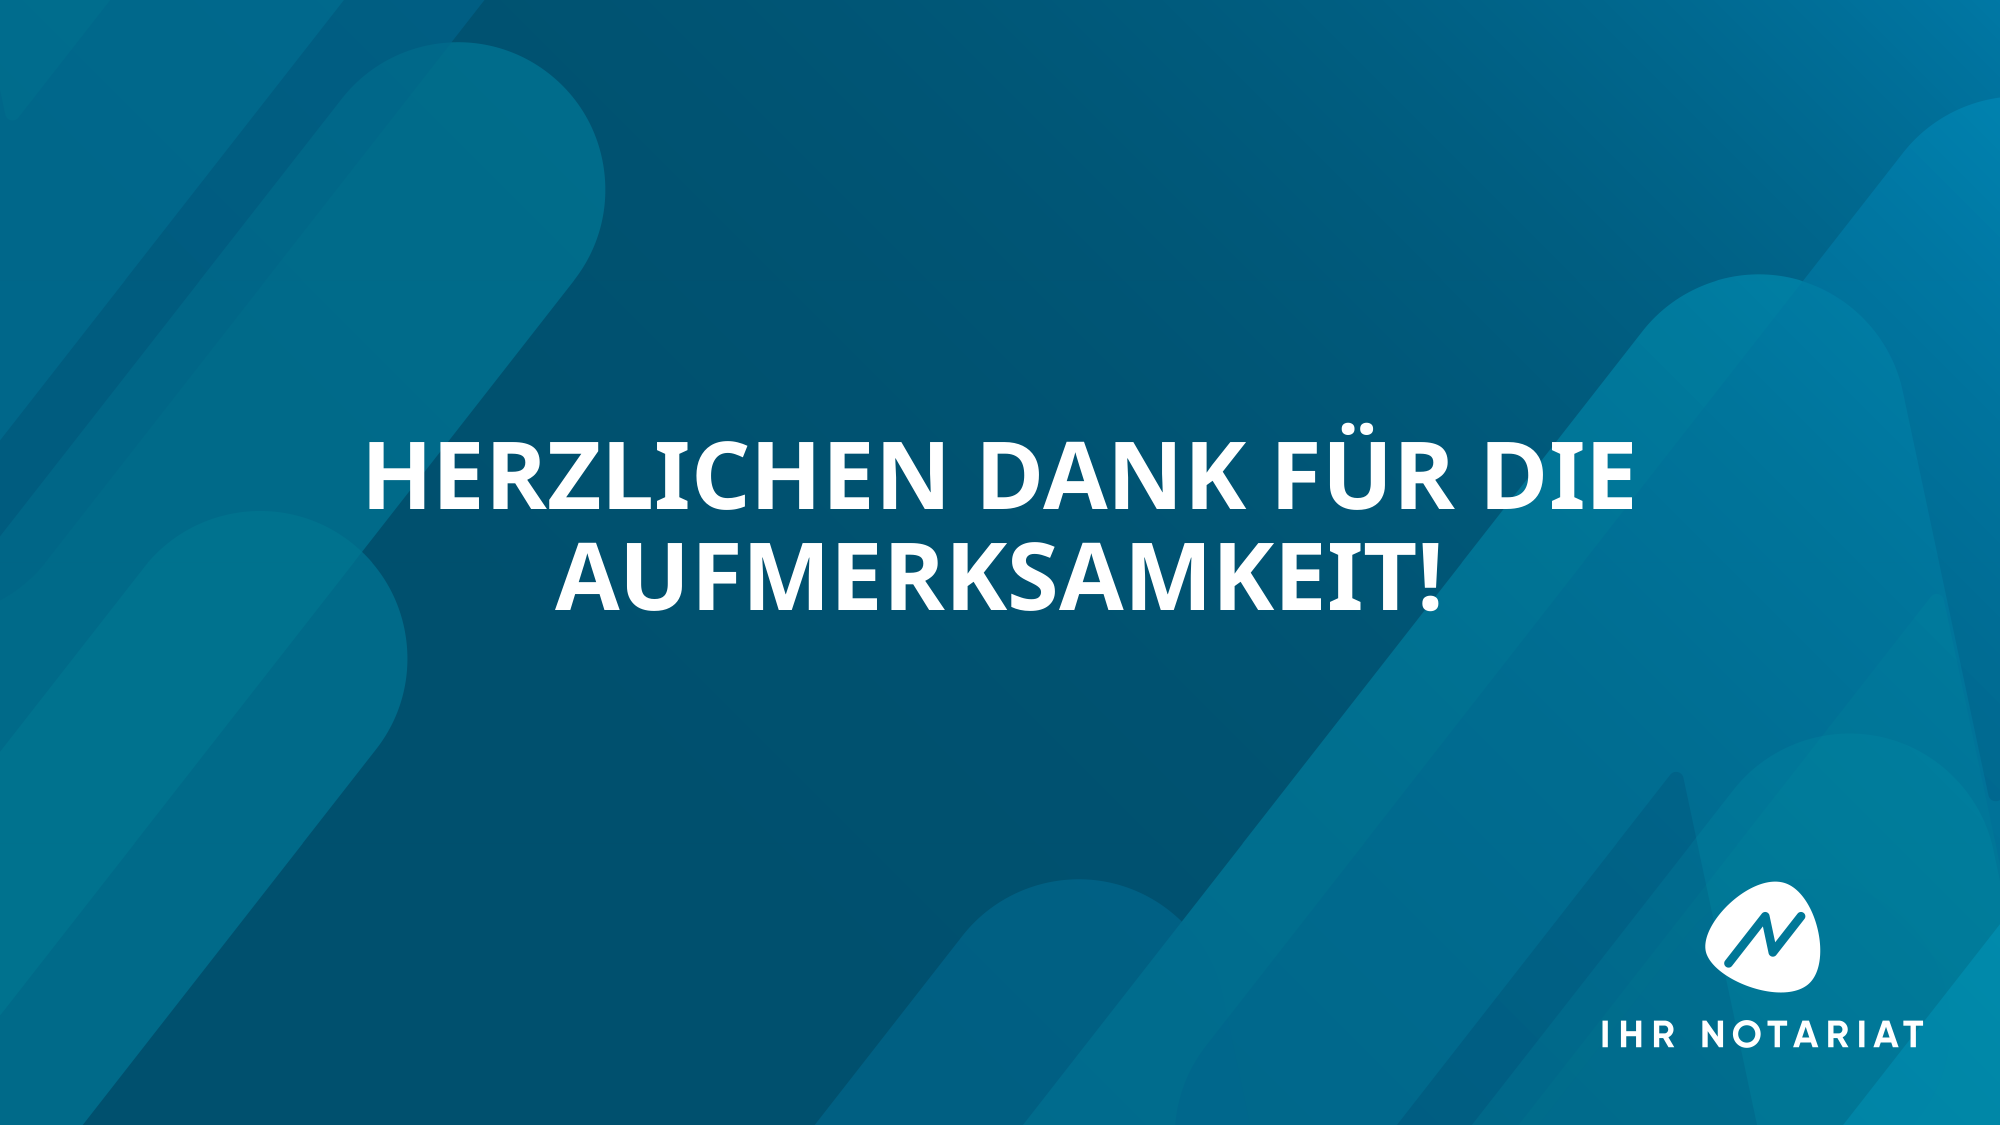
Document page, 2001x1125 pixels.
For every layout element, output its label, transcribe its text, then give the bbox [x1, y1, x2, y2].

picture [1829, 1021, 1847, 1047]
picture [1860, 1021, 1864, 1047]
title HERZLICHEN DANK FÜR DIE AUFMERKSAMKEIT! [249, 326, 1750, 734]
picture [1904, 1021, 1923, 1047]
picture [1621, 1021, 1641, 1047]
picture [1603, 1021, 1607, 1047]
picture [1703, 1021, 1723, 1047]
picture [1654, 1021, 1673, 1047]
picture [1874, 1021, 1898, 1047]
picture [1734, 1021, 1760, 1047]
picture [1794, 1021, 1817, 1047]
picture [1706, 882, 1820, 992]
picture [1768, 1021, 1787, 1047]
